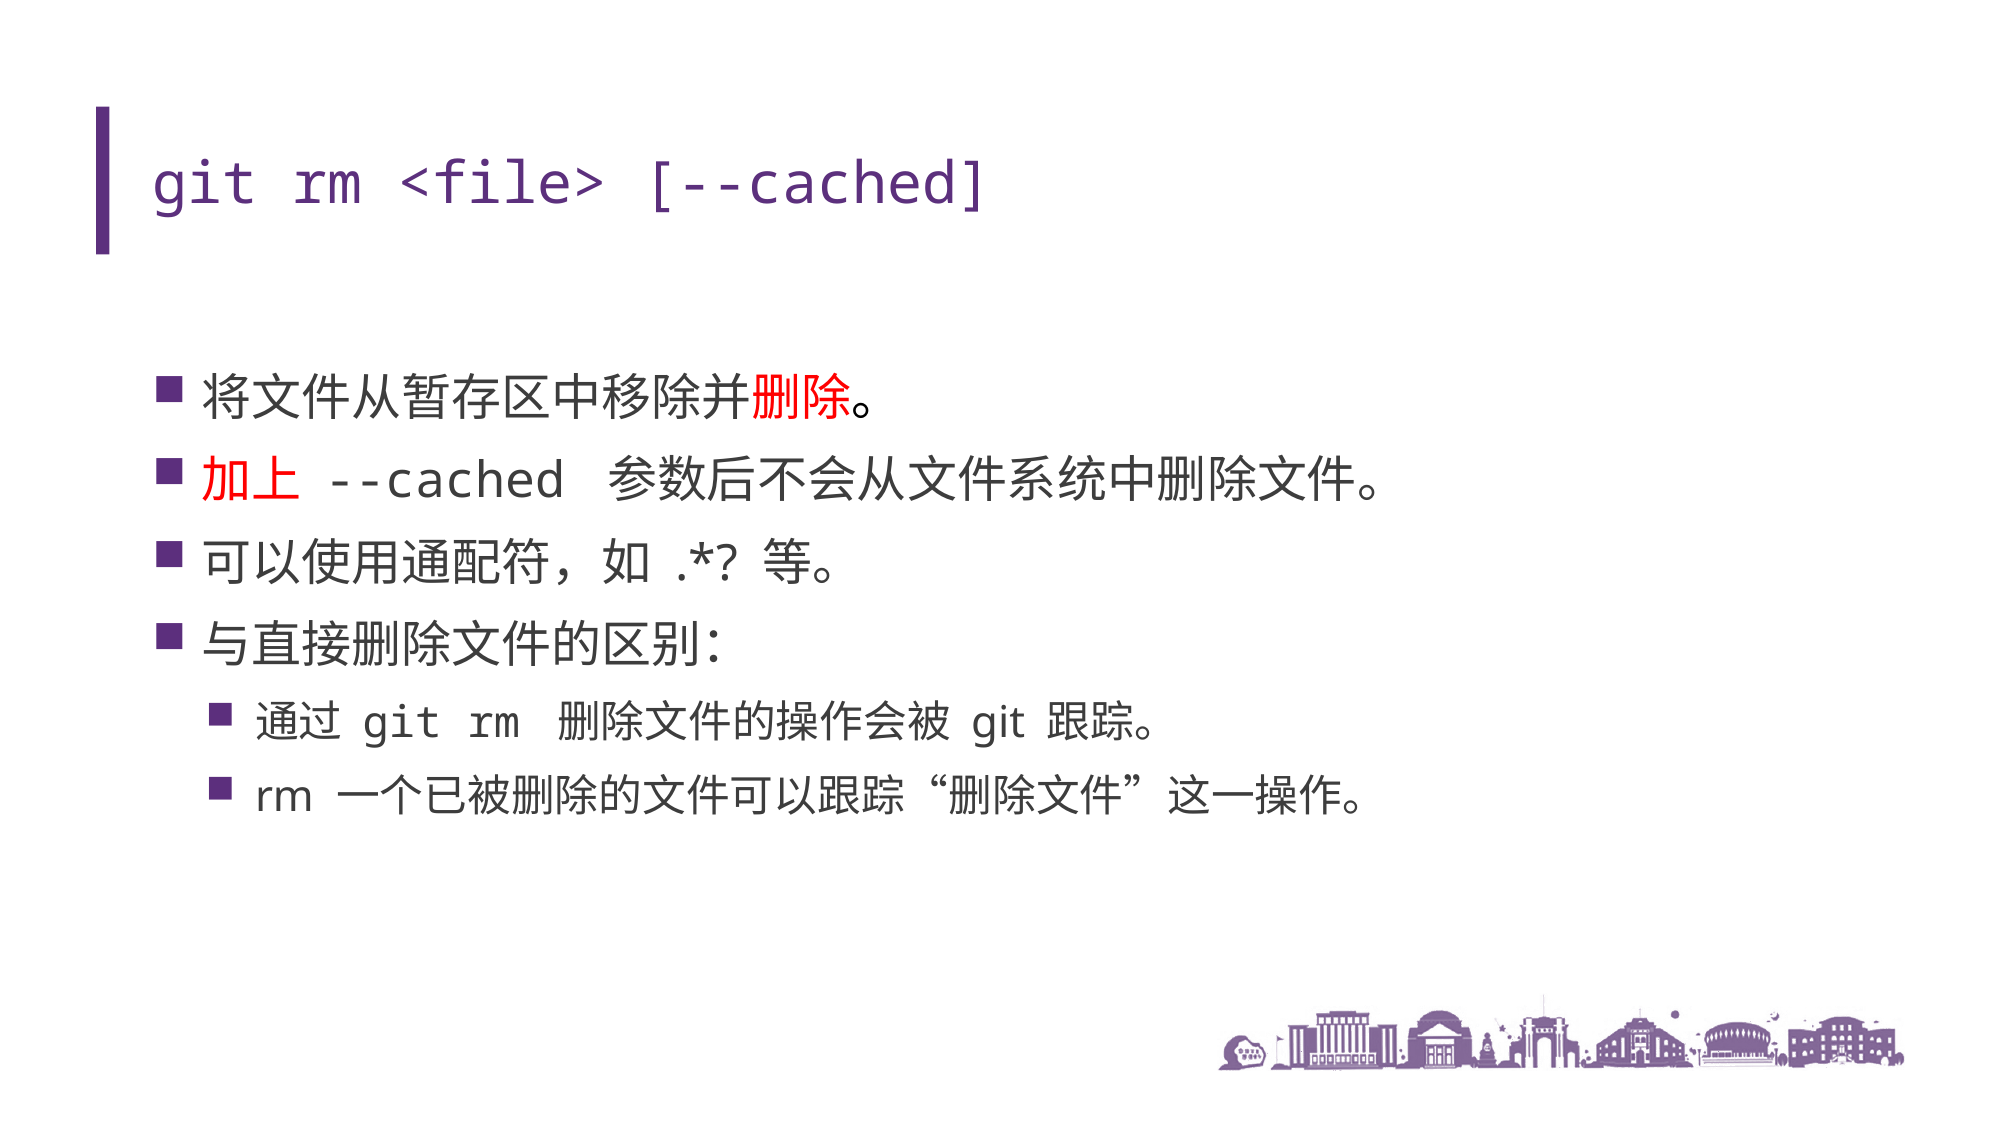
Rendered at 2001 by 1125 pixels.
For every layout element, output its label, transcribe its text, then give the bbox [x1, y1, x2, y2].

list 将文件从暂存区中移除并删除。 加上 --cached 参数后不会从文件系统中删除文件。 可以使用通配符，如 .*? 等。 与直接删除文件的区别： 通过 git rm 删除文件的操作会被 git 跟踪。 rm 一个已被删除的文件可以跟踪“删除文件”这一操作。 [136, 357, 1863, 962]
title git rm <file> [--cached] [137, 97, 1863, 264]
